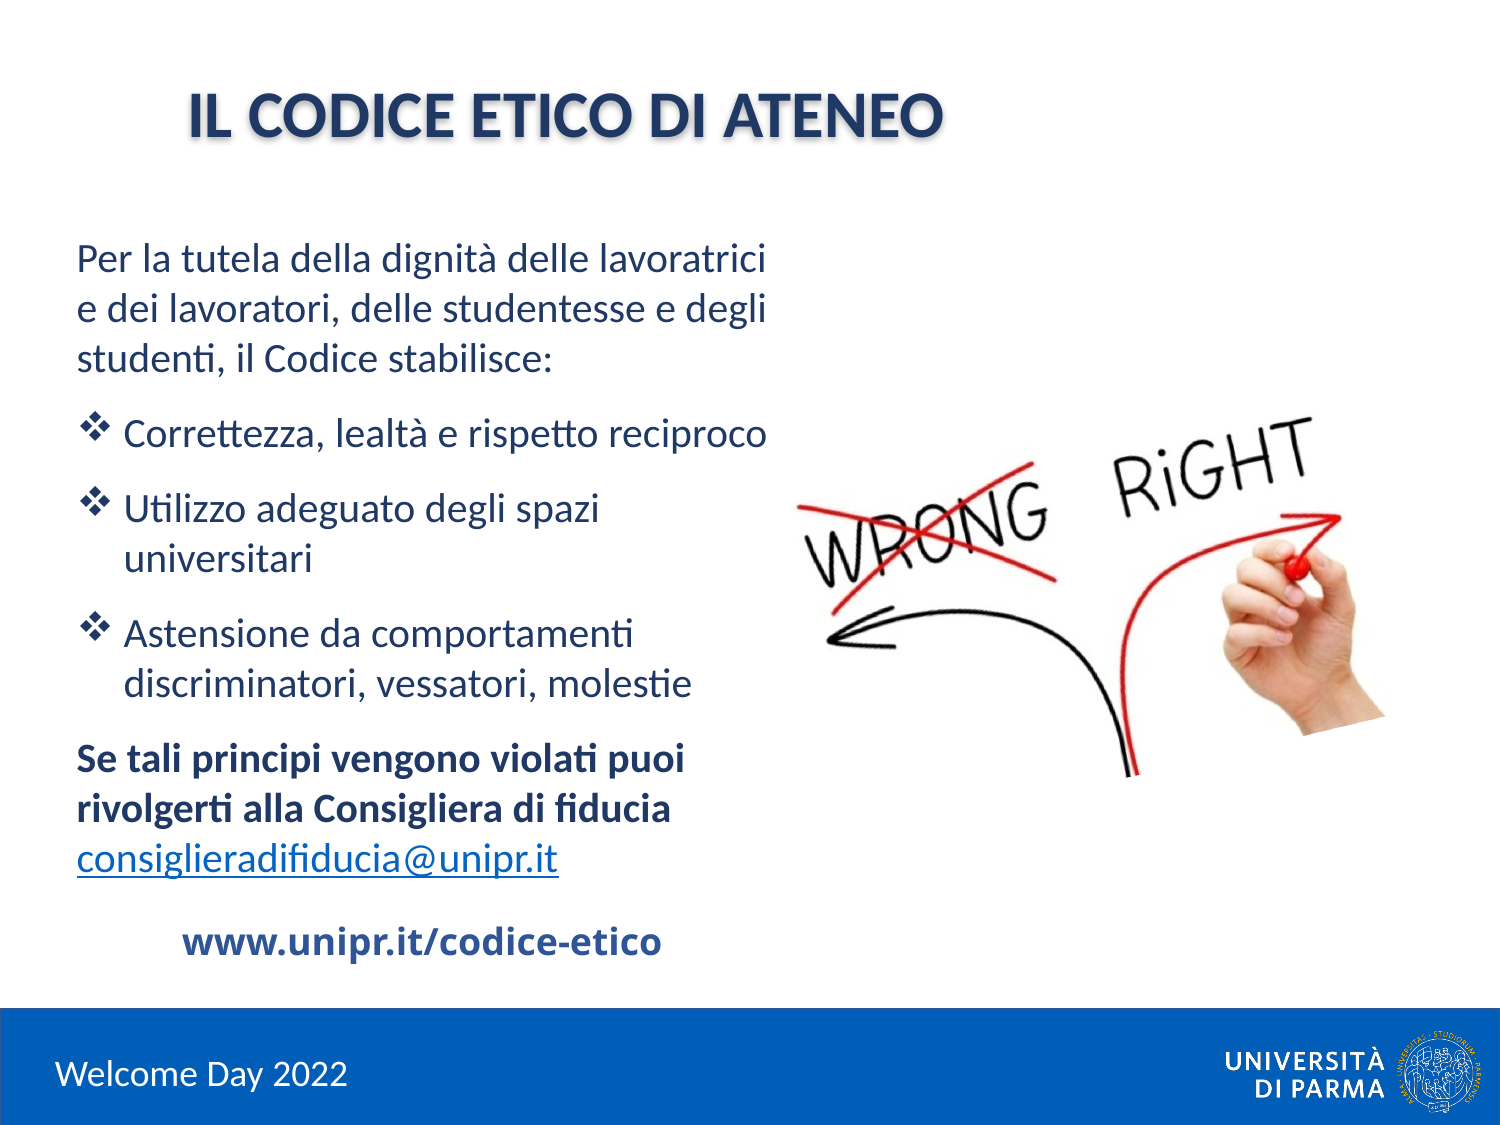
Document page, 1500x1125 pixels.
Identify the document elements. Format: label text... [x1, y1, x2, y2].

text_box www.unipr.it/codice-etico [53, 910, 792, 971]
text_box IL CODICE ETICO DI ATENEO [172, 63, 961, 158]
text_box Per la tutela della dignità delle lavoratrici e dei lavoratori, delle studentesse e degli studenti, il Codice stabilisce: Correttezza, lealtà e rispetto reciproco Utilizzo adeguato degli spazi universitari Astensione da comportamenti discriminatori, vessatori, molestie Se tali principi vengono violati puoi rivolgerti alla Consigliera di fiducia consiglieradifiducia@unipr.it [61, 223, 801, 934]
picture [773, 374, 1413, 842]
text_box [0, 1008, 1500, 1125]
